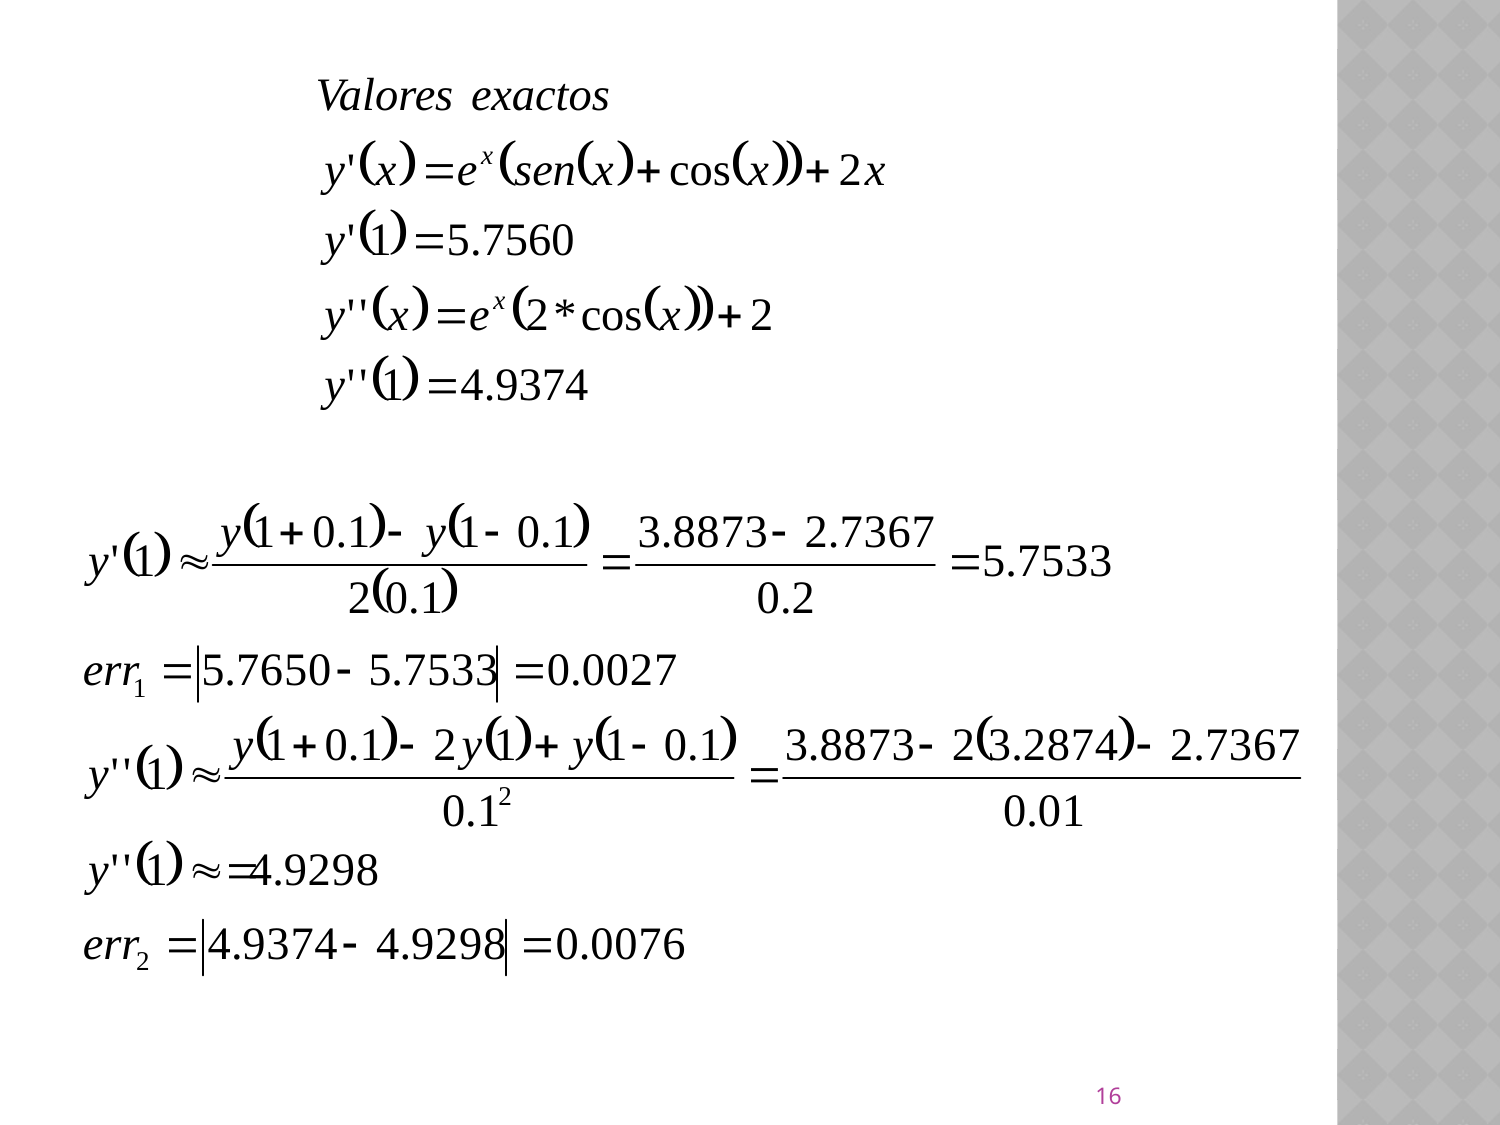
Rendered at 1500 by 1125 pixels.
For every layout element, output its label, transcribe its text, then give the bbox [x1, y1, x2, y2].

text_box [312, 65, 895, 493]
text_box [76, 503, 1310, 984]
slide_number 16 [1025, 1075, 1122, 1113]
